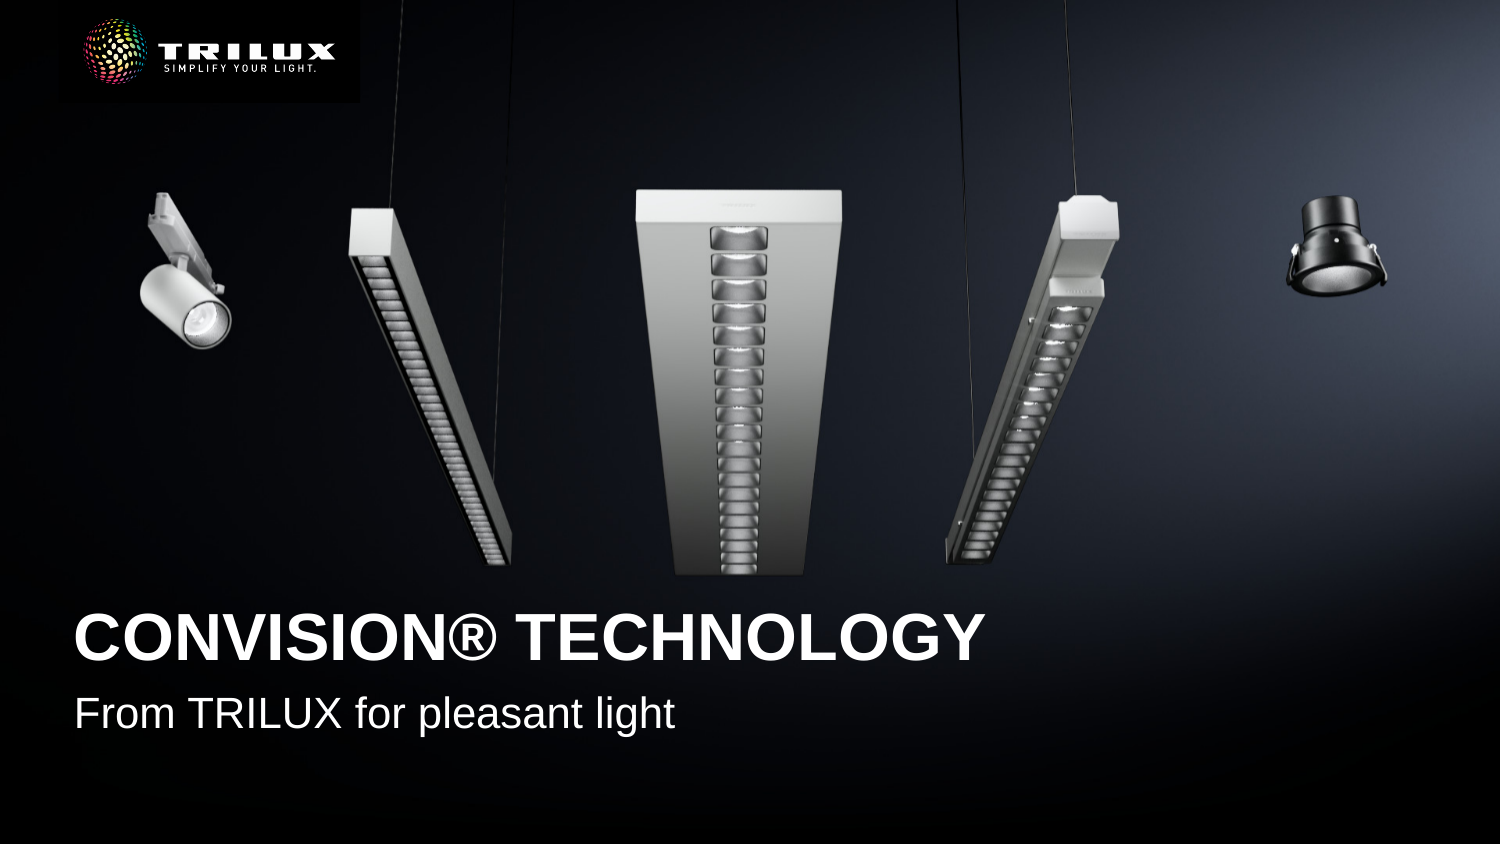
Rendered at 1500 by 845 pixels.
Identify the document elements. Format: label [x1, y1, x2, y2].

picture [0, 0, 1500, 844]
text_box [58, 0, 361, 103]
